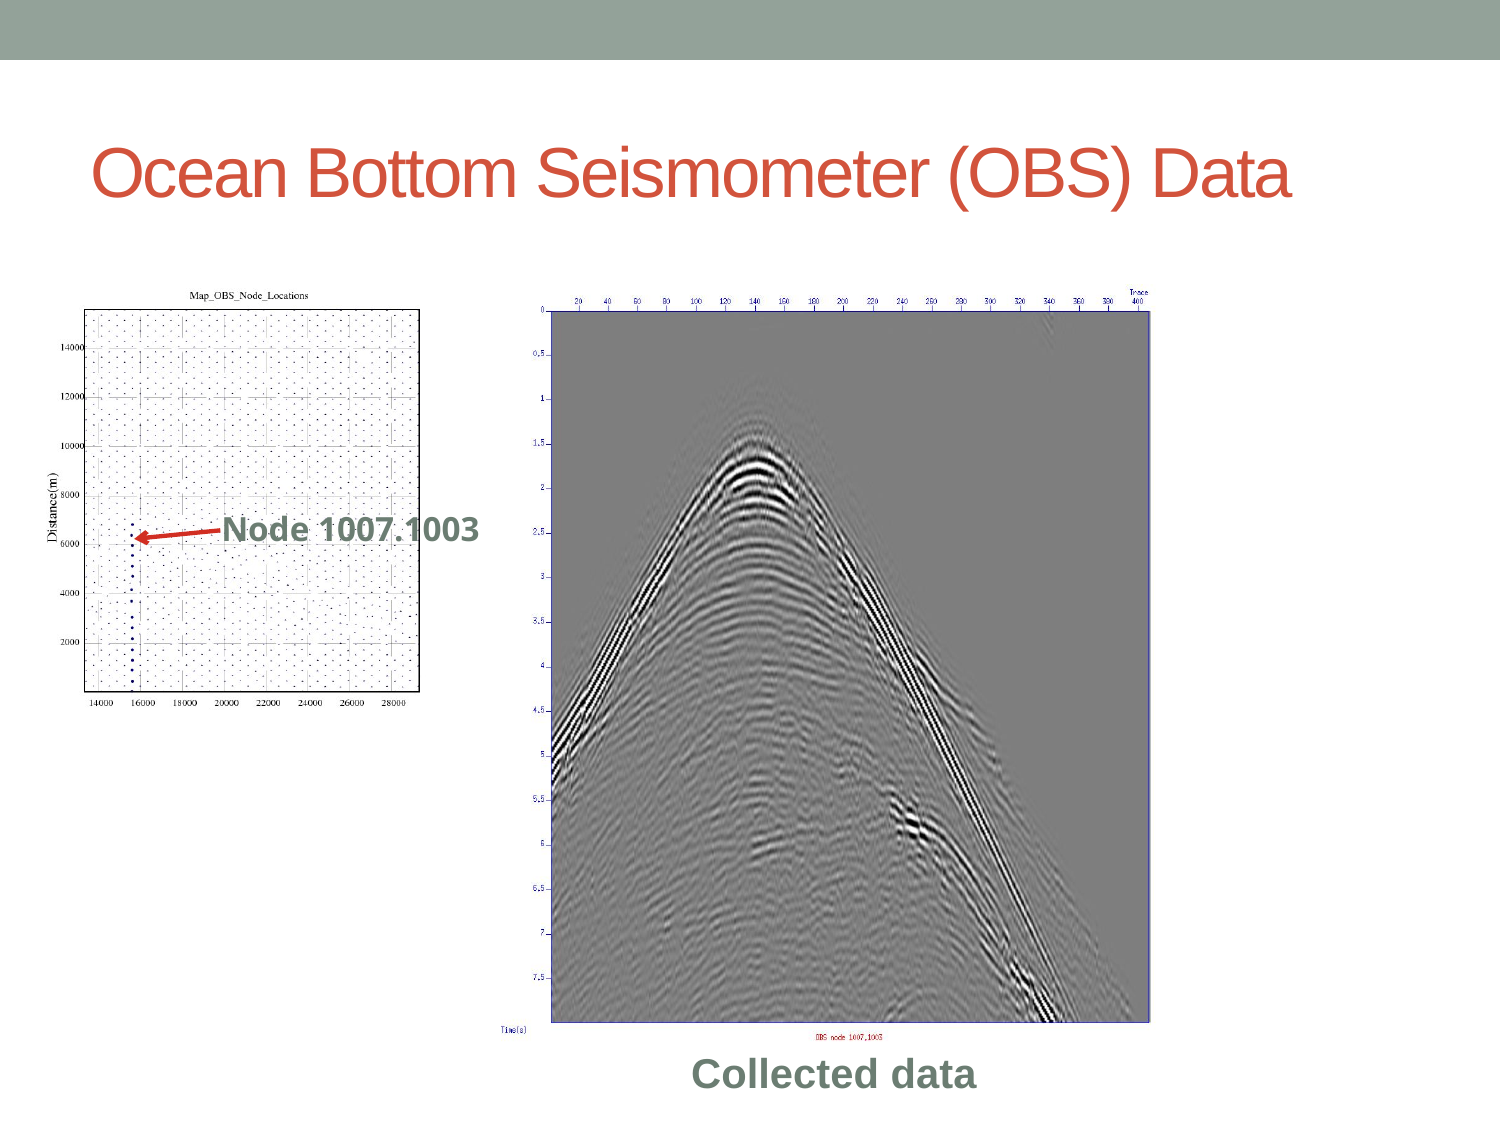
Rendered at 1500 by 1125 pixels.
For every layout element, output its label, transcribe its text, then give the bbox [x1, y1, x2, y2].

picture [501, 284, 1173, 1045]
picture [43, 279, 427, 710]
title Ocean Bottom Seismometer (OBS) Data [75, 87, 1425, 250]
text_box Node 1007.1003 [436, 501, 498, 556]
text_box Collected data [676, 1054, 992, 1105]
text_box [133, 529, 221, 540]
